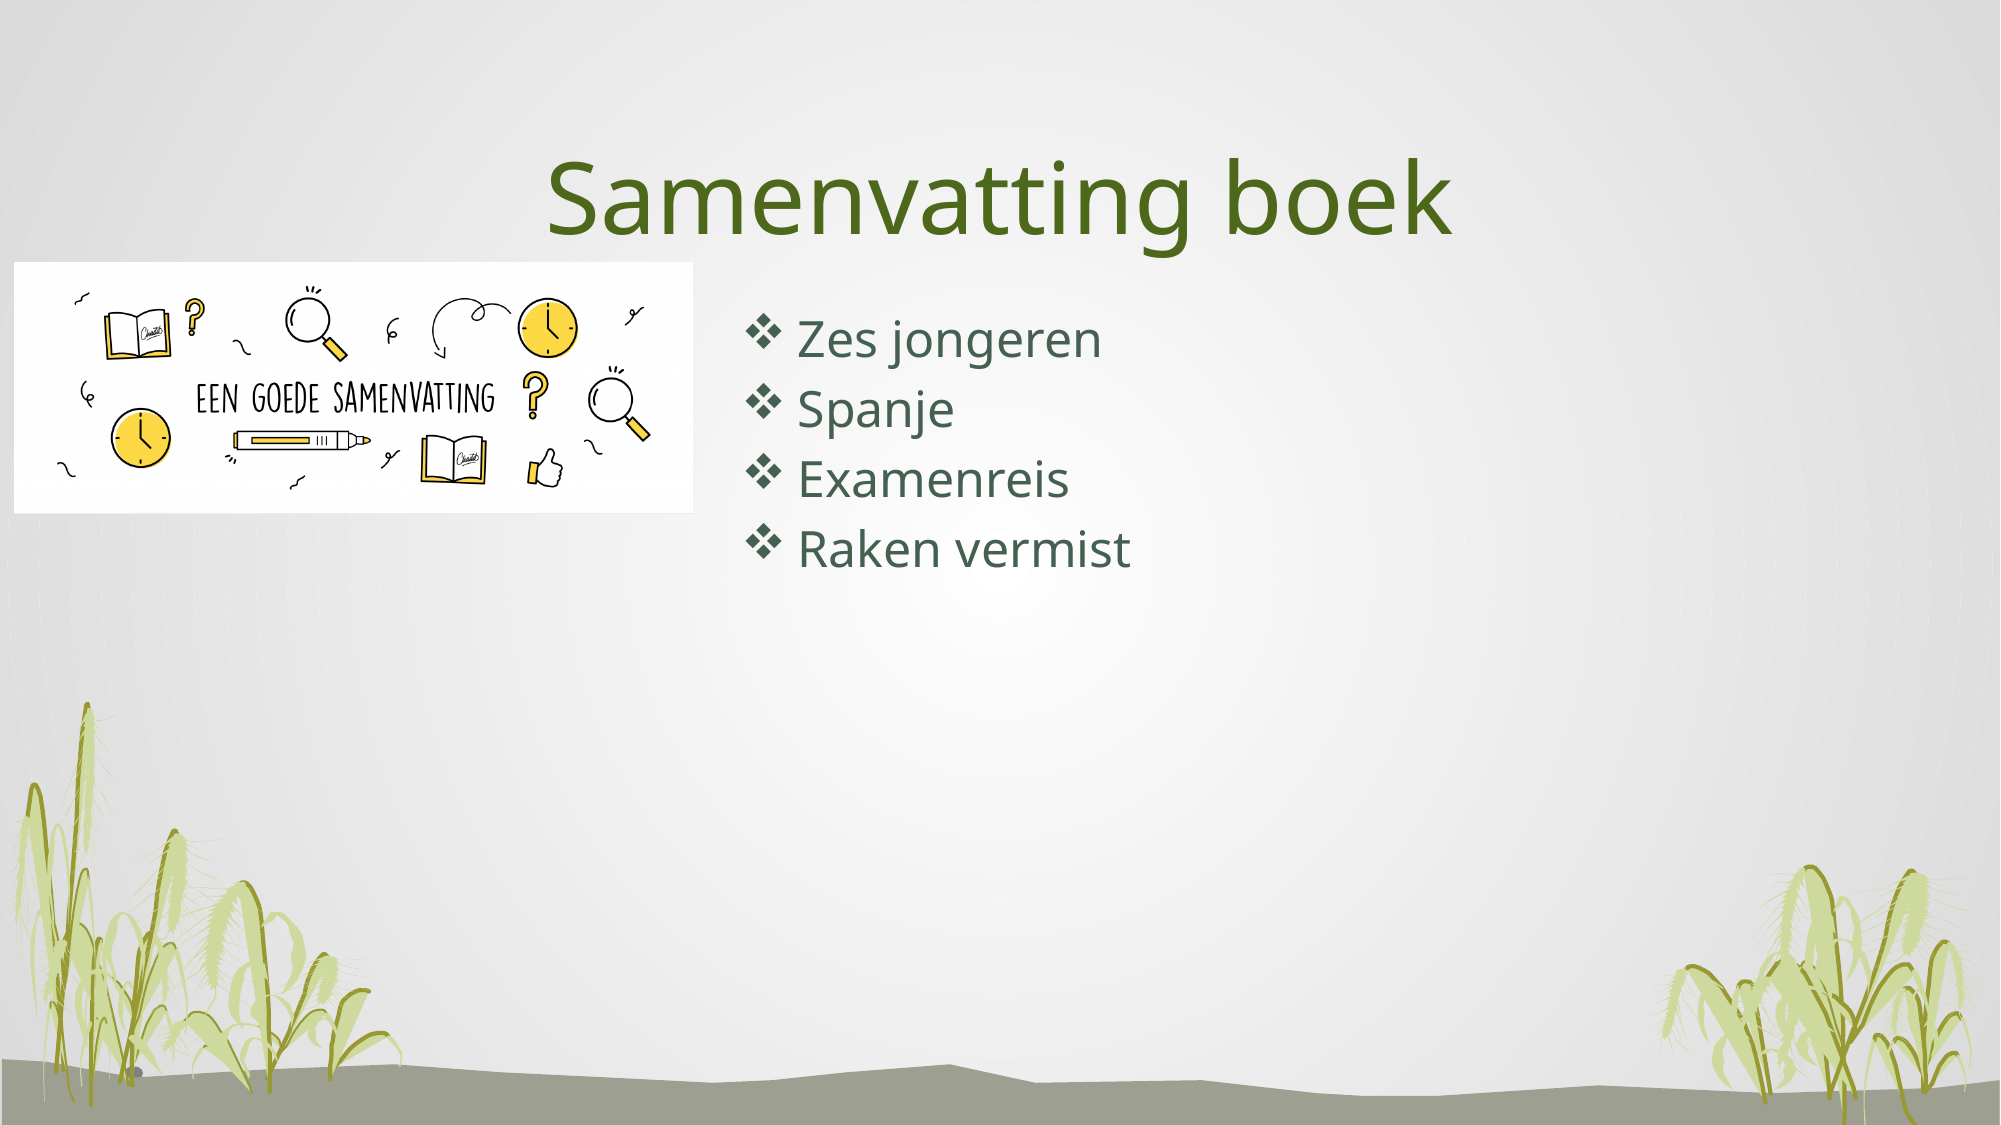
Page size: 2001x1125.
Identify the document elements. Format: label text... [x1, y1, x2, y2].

picture [14, 262, 693, 514]
title Samenvatting boek [99, 0, 1900, 263]
list Zes jongeren Spanje Examenreis Raken vermist [726, 299, 1900, 863]
